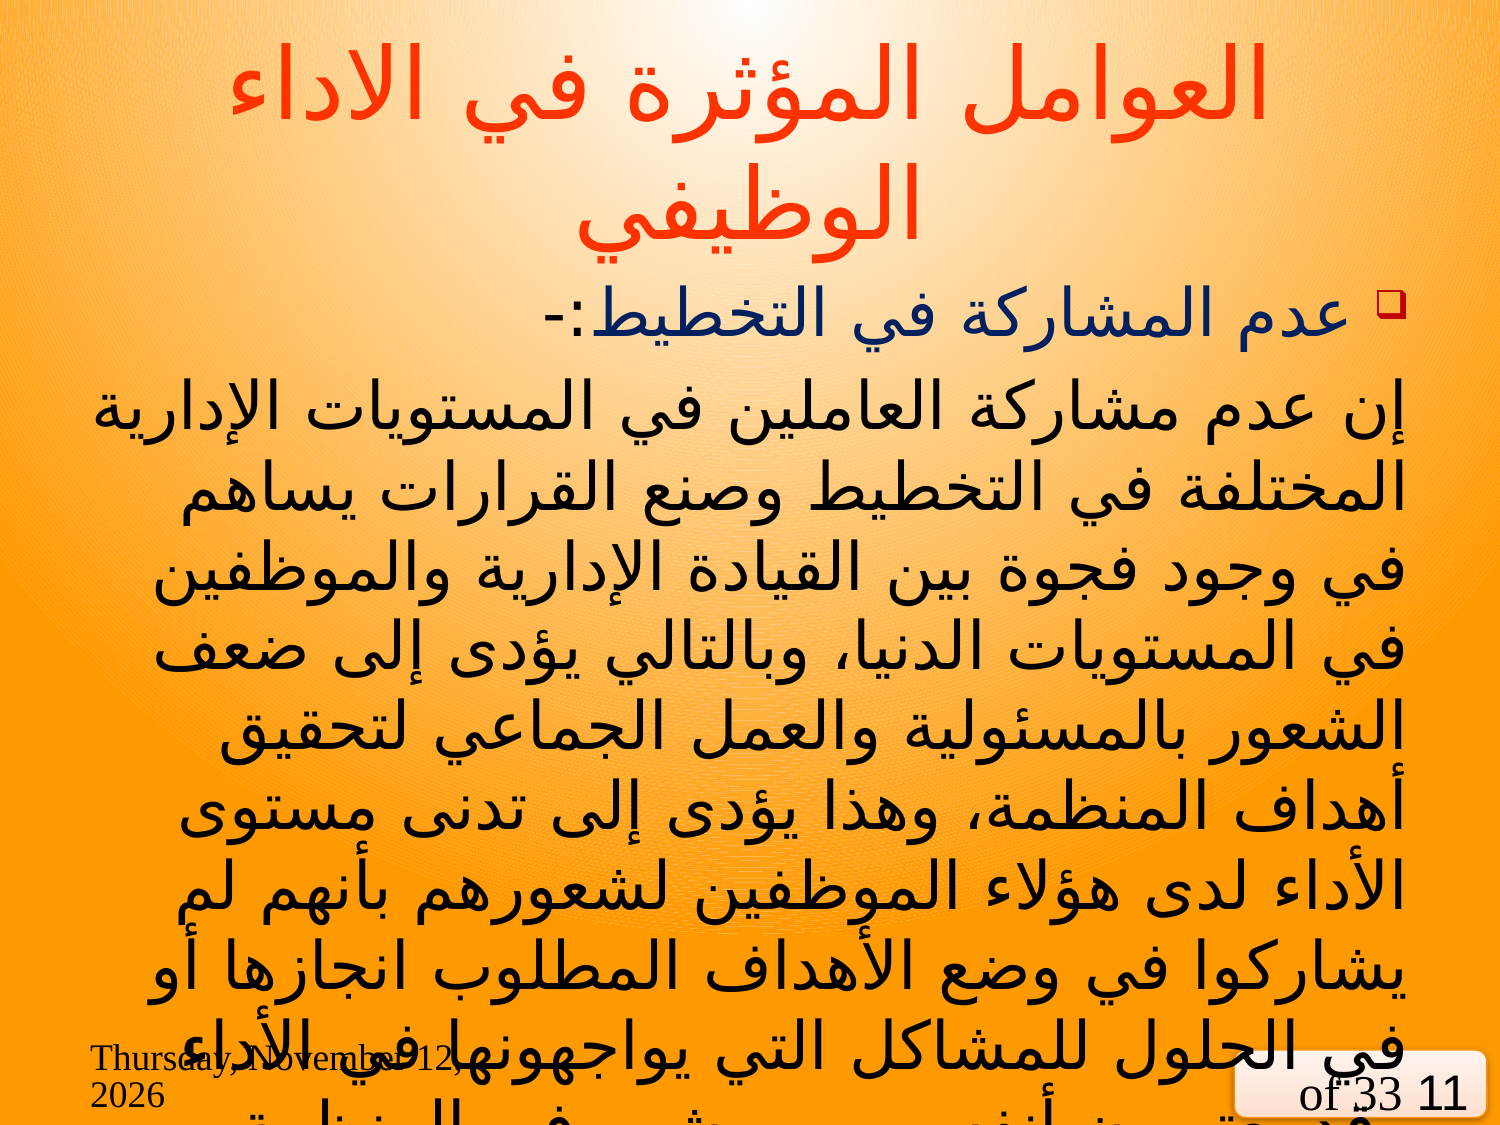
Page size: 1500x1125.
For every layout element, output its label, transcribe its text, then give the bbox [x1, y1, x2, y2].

title العوامل المؤثرة في الاداء الوظيفي [74, 45, 1426, 234]
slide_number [74, 1024, 500, 1101]
list عدم المشاركة في التخطيط:- إن عدم مشاركة العاملين في المستويات الإدارية المختلفة في التخطيط وصنع القرارات يساهم في وجود فجوة بين القيادة الإدارية والموظفين في المستويات الدنيا، وبالتالي يؤدى إلى ضعف الشعور بالمسئولية والعمل الجماعي لتحقيق أهداف المنظمة، وهذا يؤدى إلى تدنى مستوى الأداء لدى هؤلاء الموظفين لشعورهم بأنهم لم يشاركوا في وضع الأهداف المطلوب انجازها أو في الحلول للمشاكل التي يواجهونها في الأداء وقد يعتبرون أنفسهم مهمشين في المنظمة [74, 262, 1426, 1006]
